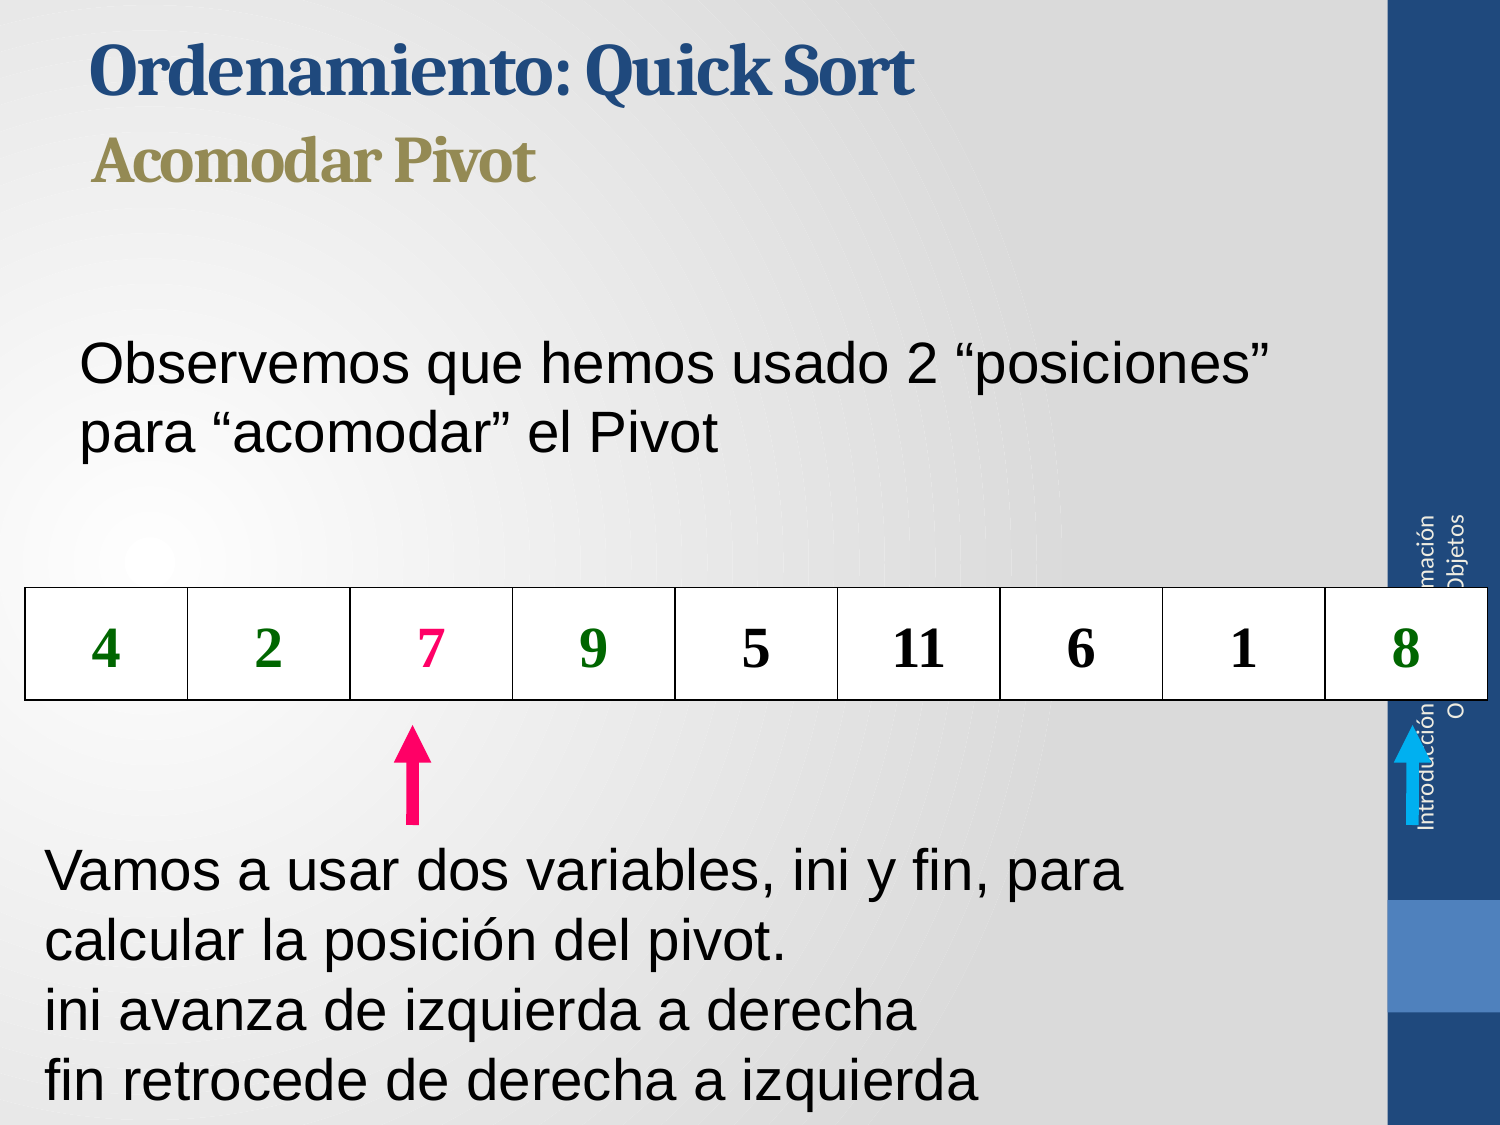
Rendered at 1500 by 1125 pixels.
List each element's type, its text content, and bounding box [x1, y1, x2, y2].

text_box Vamos a usar dos variables, ini y fin, para calcular la posición del pivot. ini avanza de izquierda a derecha fin retrocede de derecha a izquierda [29, 824, 1347, 1120]
text_box [1406, 724, 1419, 826]
text_box Acomodar Pivot [76, 108, 1423, 208]
footer Introducción a la Programación Orientada a Objetos [1408, 500, 1469, 587]
text_box Ordenamiento: Quick Sort [74, 13, 1422, 113]
text_box 4 [24, 587, 188, 700]
text_box 1 [1162, 587, 1324, 700]
text_box 5 [674, 587, 837, 700]
text_box 6 [999, 587, 1162, 700]
text_box 9 [512, 587, 674, 700]
footer Introducción a la Programación Orientada a Objetos [1408, 700, 1469, 889]
text_box 2 [188, 587, 349, 700]
text_box Observemos que hemos usado 2 “posiciones” para “acomodar” el Pivot [64, 317, 1347, 472]
text_box [406, 724, 419, 824]
text_box 11 [837, 587, 999, 700]
text_box 8 [1324, 587, 1488, 700]
text_box 7 [349, 587, 512, 700]
